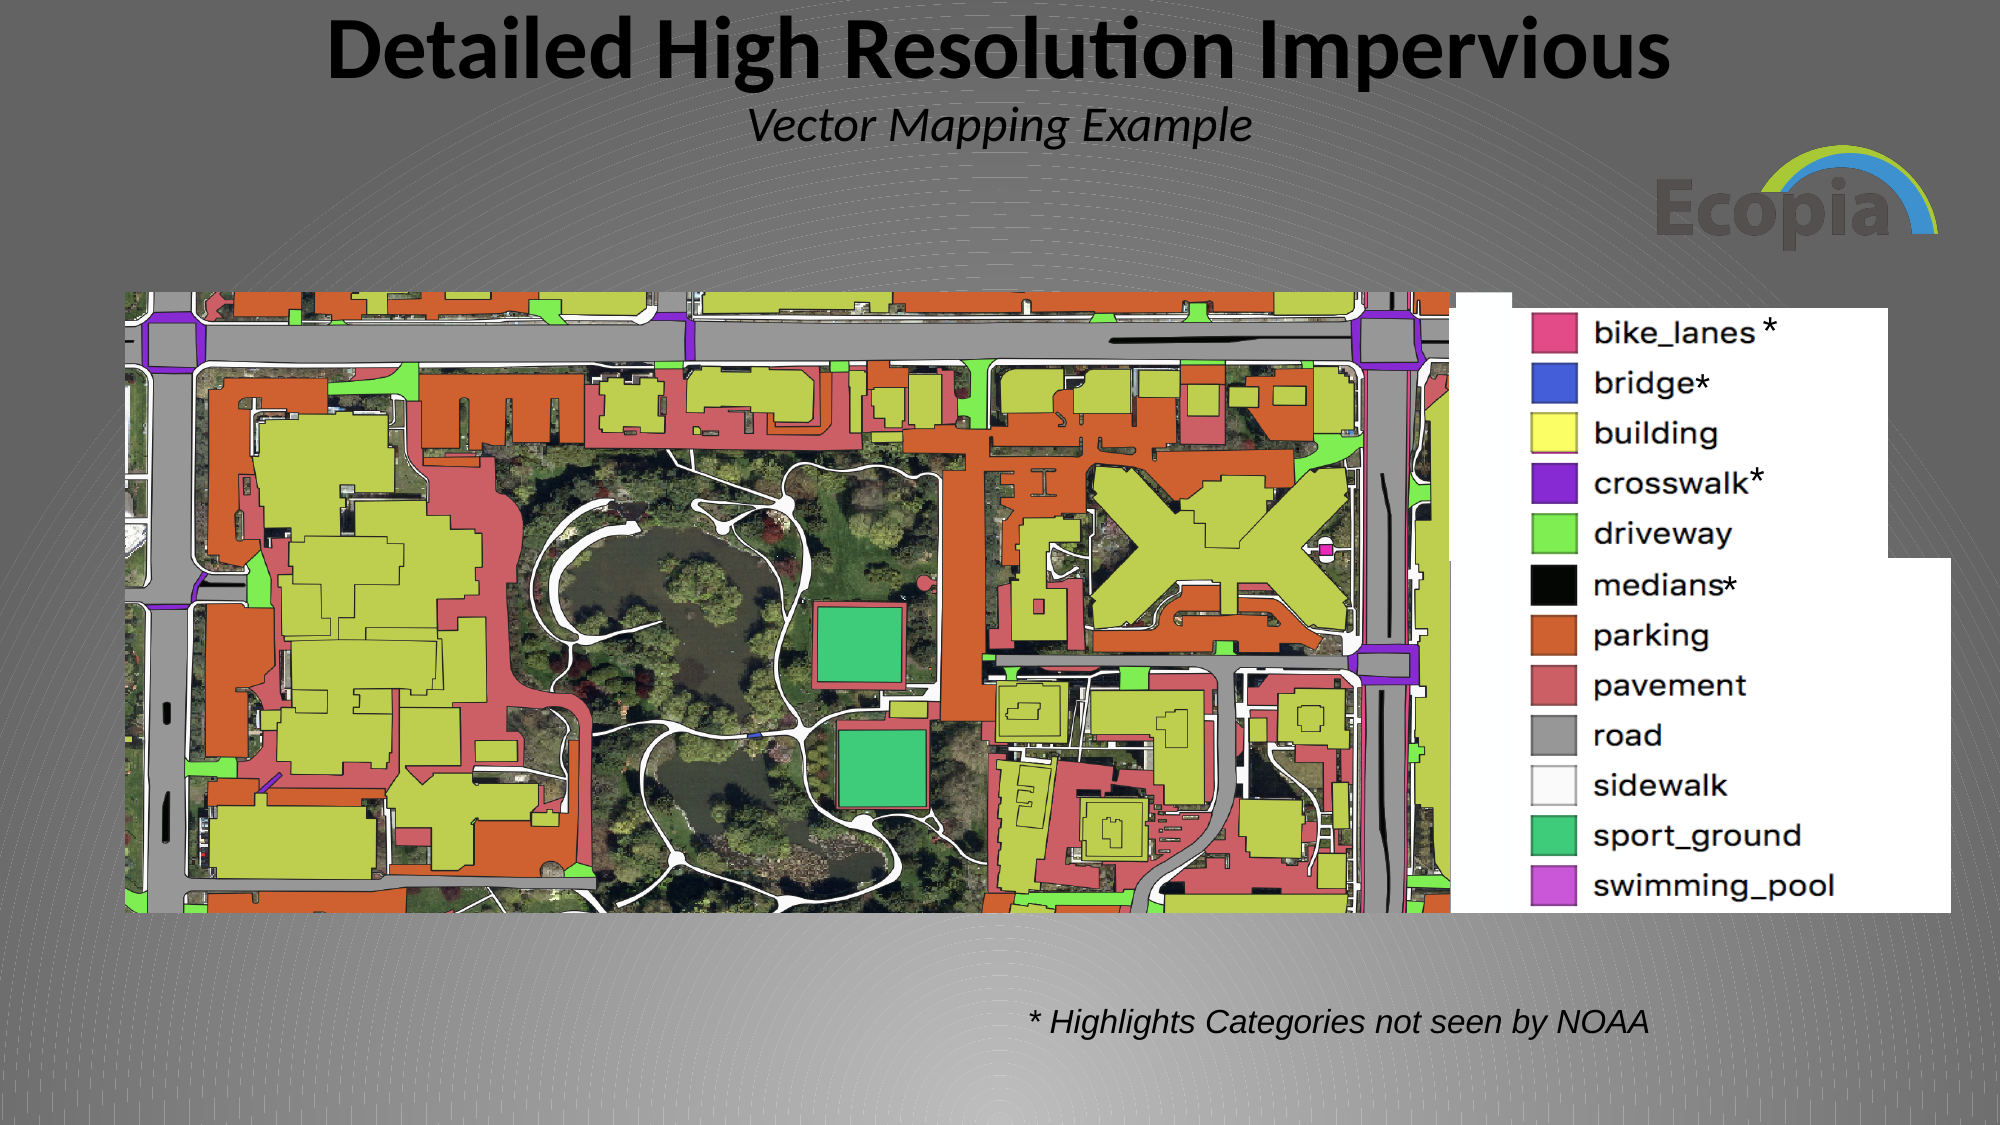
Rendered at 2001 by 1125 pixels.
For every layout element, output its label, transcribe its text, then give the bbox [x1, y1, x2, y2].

picture [1652, 145, 1938, 255]
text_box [125, 292, 1951, 913]
text_box * Highlights Categories not seen by NOAA [906, 992, 1773, 1048]
picture [1512, 411, 1590, 452]
text_box Vector Mapping Example [0, 81, 2000, 142]
title Detailed High Resolution Impervious [0, 0, 2000, 81]
